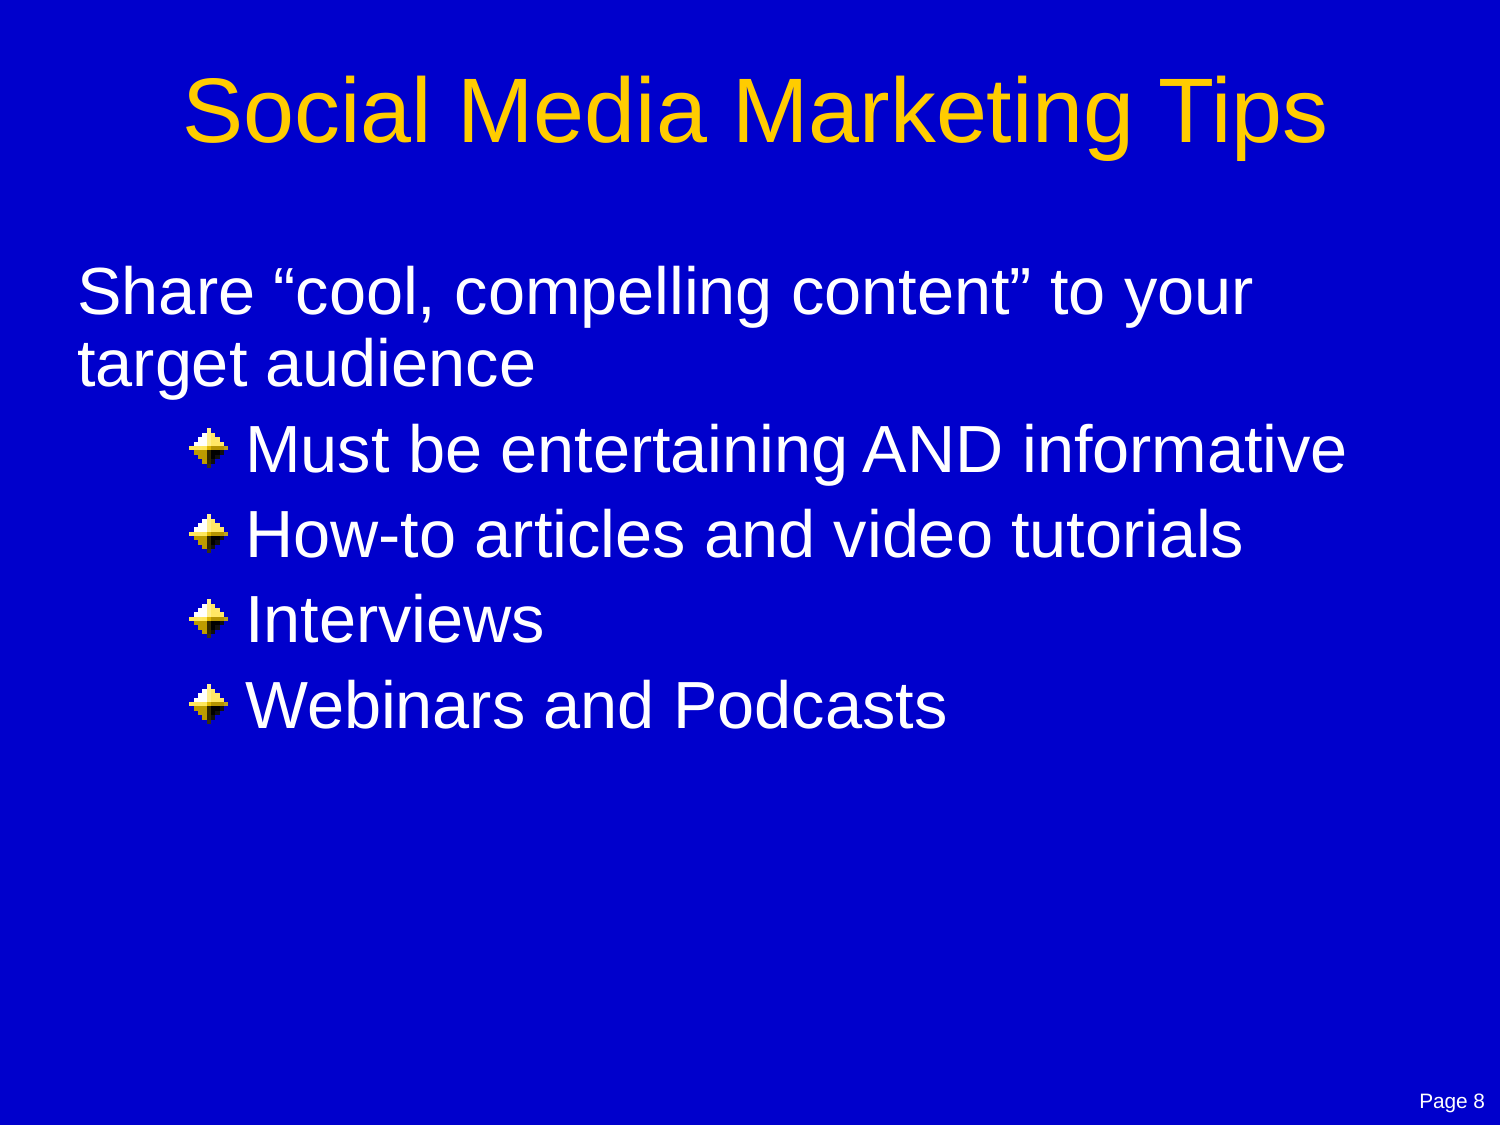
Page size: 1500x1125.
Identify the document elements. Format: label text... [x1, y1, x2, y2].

list Share “cool, compelling content” to your target audience Must be entertaining AND informative How-to articles and video tutorials Interviews Webinars and Podcasts [62, 249, 1438, 956]
picture [181, 591, 233, 643]
picture [181, 506, 233, 558]
slide_number Page 8 [1337, 1074, 1500, 1125]
picture [181, 420, 233, 473]
picture [181, 676, 233, 729]
title Social Media Marketing Tips [37, 12, 1475, 200]
